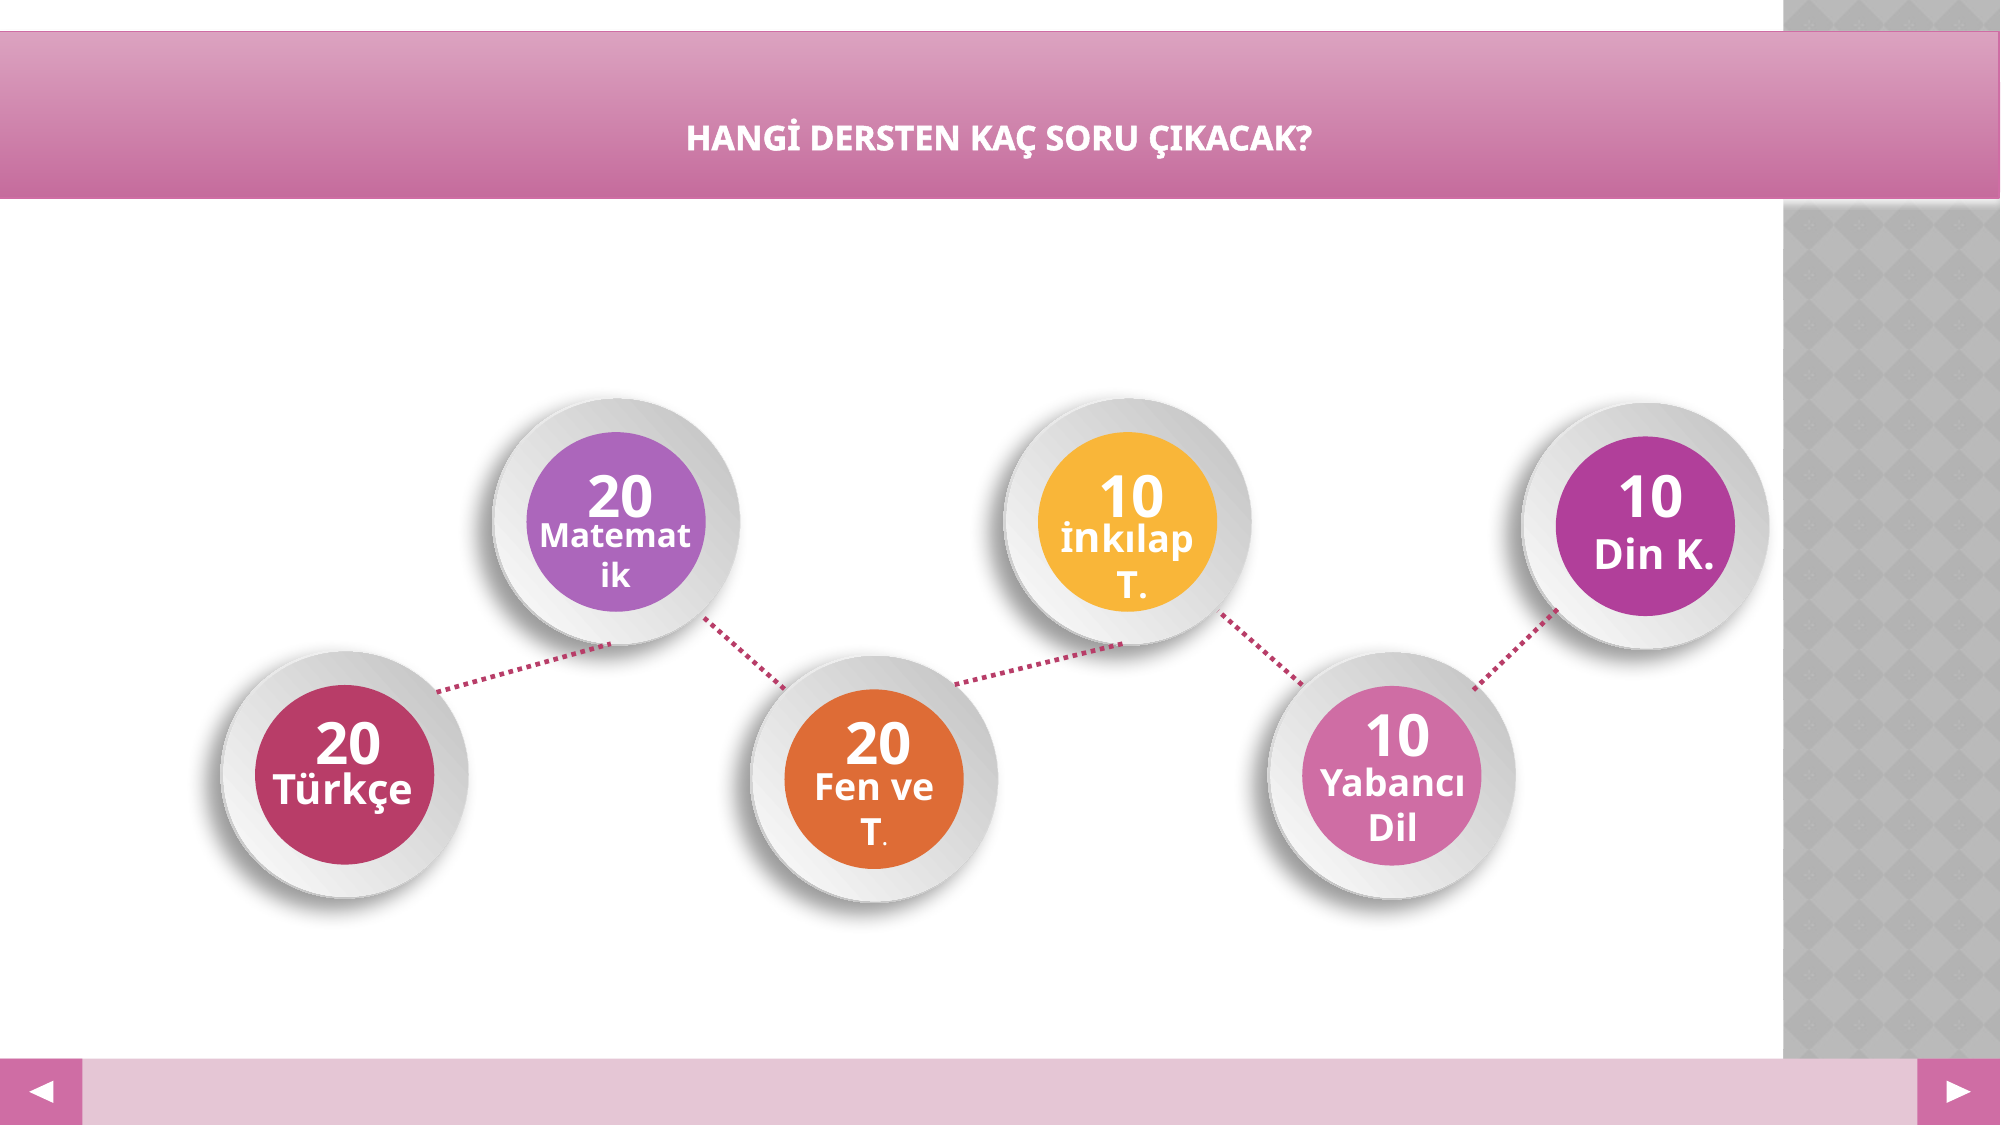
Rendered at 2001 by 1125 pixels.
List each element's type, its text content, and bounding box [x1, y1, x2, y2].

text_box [952, 602, 1039, 686]
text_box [1217, 610, 1303, 686]
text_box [749, 653, 999, 904]
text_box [1267, 650, 1517, 900]
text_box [220, 649, 469, 899]
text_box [701, 615, 785, 690]
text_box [436, 602, 527, 693]
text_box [1472, 608, 1558, 692]
title HANGİ DERSTEN KAÇ SORU ÇIKACAK? [0, 31, 2000, 199]
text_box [1003, 396, 1252, 647]
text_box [1520, 401, 1770, 651]
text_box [491, 396, 741, 647]
